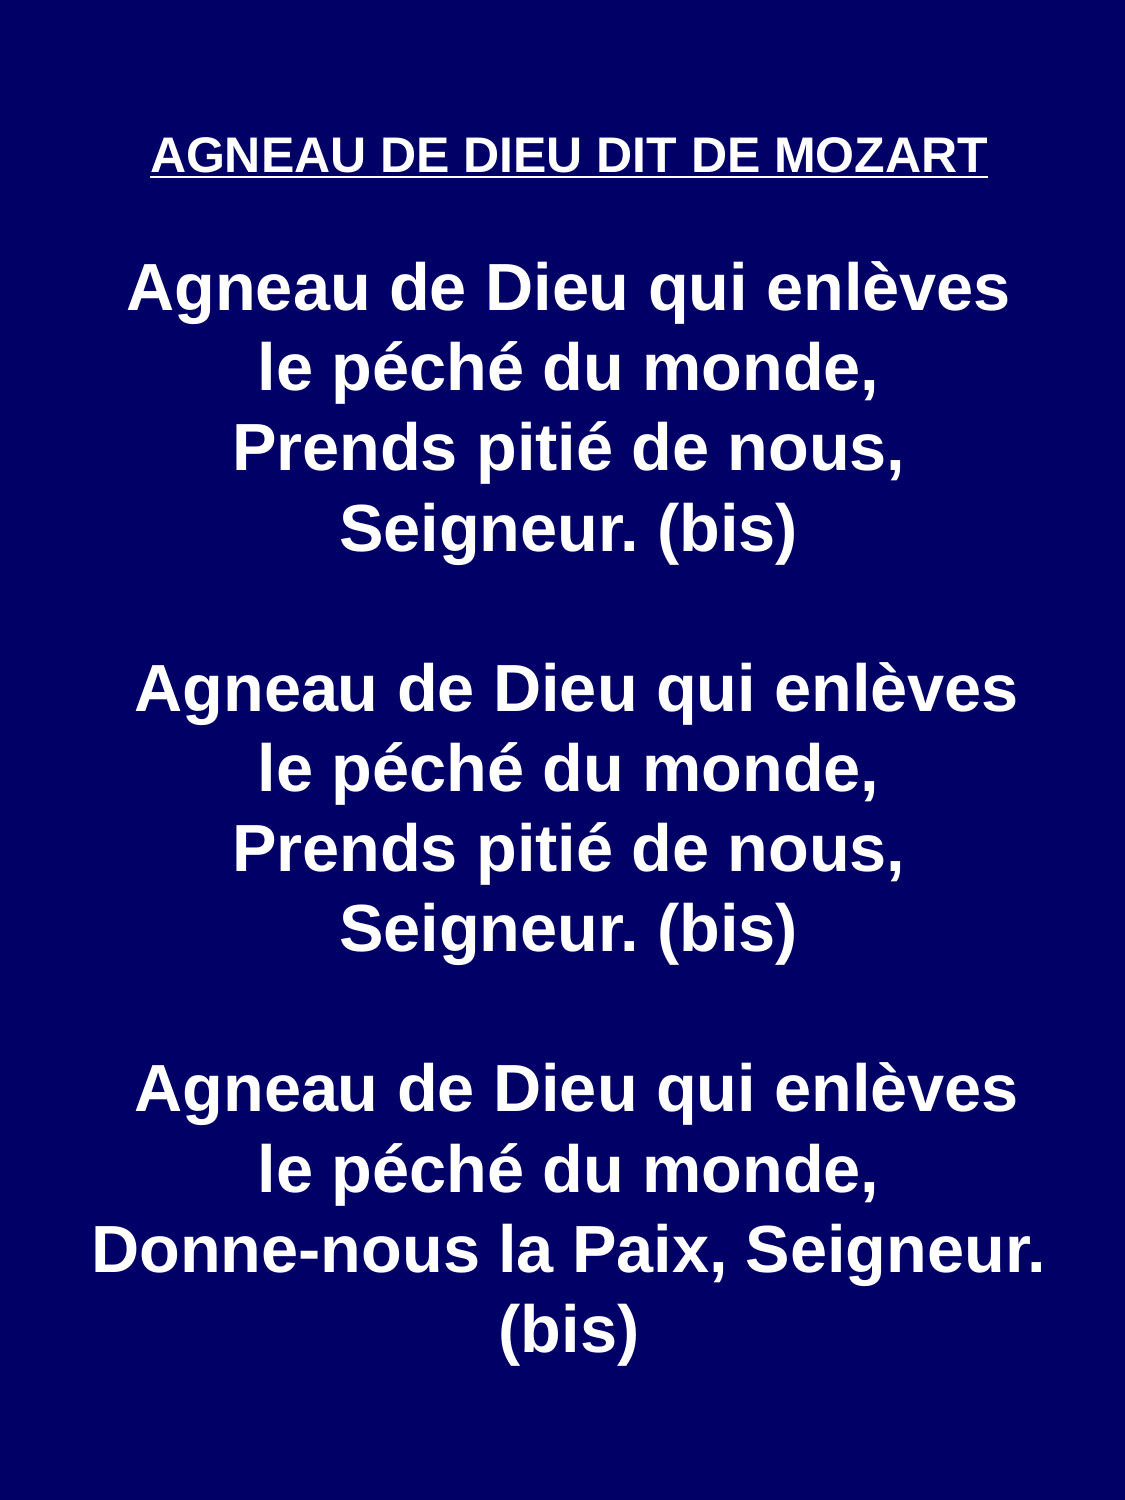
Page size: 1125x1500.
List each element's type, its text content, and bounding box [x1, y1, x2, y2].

text_box AGNEAU DE DIEU DIT DE MOZART Agneau de Dieu qui enlèves le péché du monde, Prends pitié de nous, Seigneur. (bis) Agneau de Dieu qui enlèves le péché du monde, Prends pitié de nous, Seigneur. (bis) Agneau de Dieu qui enlèves le péché du monde, Donne-nous la Paix, Seigneur. (bis) [27, 114, 1111, 1373]
